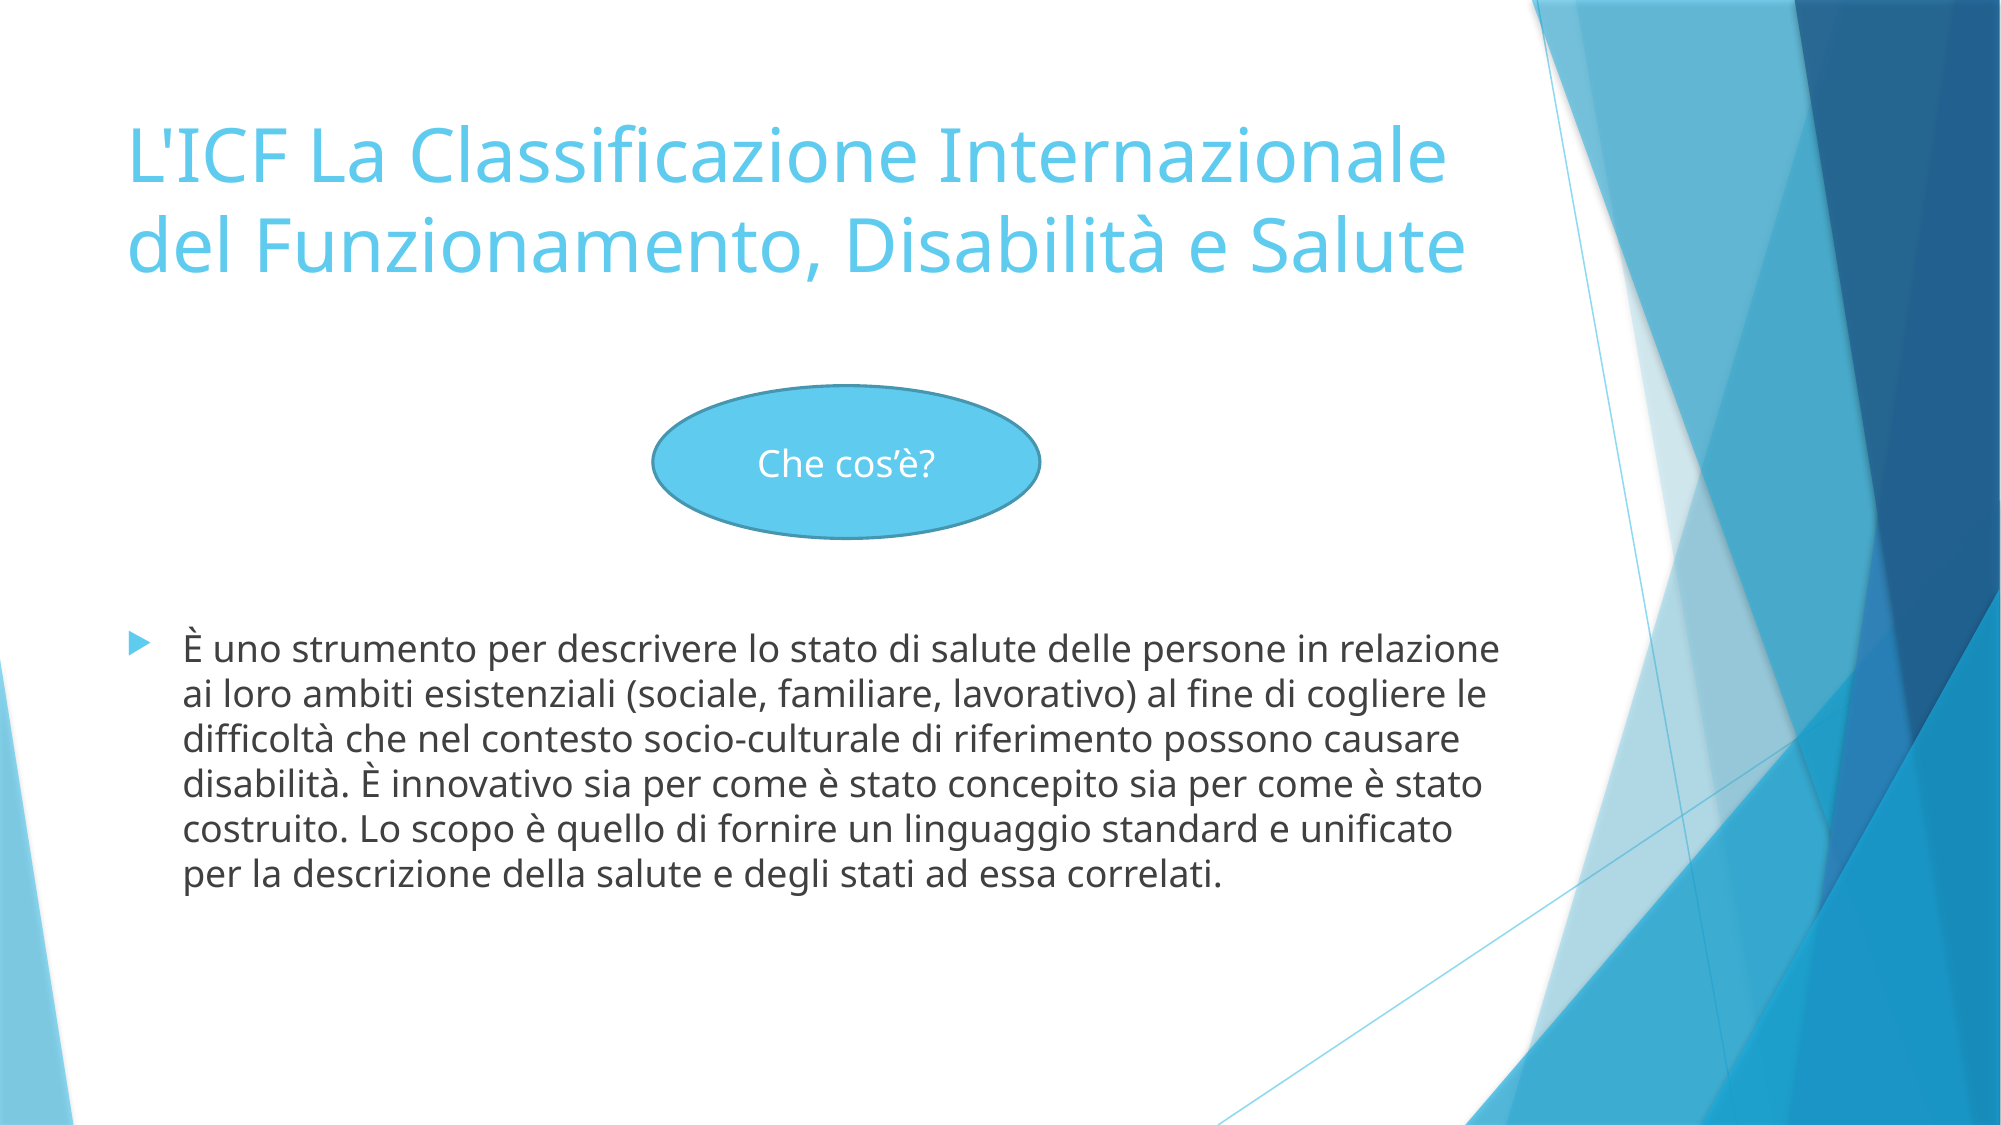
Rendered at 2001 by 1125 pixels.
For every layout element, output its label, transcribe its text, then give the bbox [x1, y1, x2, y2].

text_box Che cos’è? [651, 384, 1042, 541]
title L'ICF La Classificazione Internazionale del Funzionamento, Disabilità e Salute [111, 99, 1522, 317]
list È uno strumento per descrivere lo stato di salute delle persone in relazione ai loro ambiti esistenziali (sociale, familiare, lavorativo) al fine di cogliere le difficoltà che nel contesto socio-culturale di riferimento possono causare disabilità. È innovativo sia per come è stato concepito sia per come è stato costruito. Lo scopo è quello di fornire un linguaggio standard e unificato per la descrizione della salute e degli stati ad essa correlati. [111, 354, 1522, 992]
